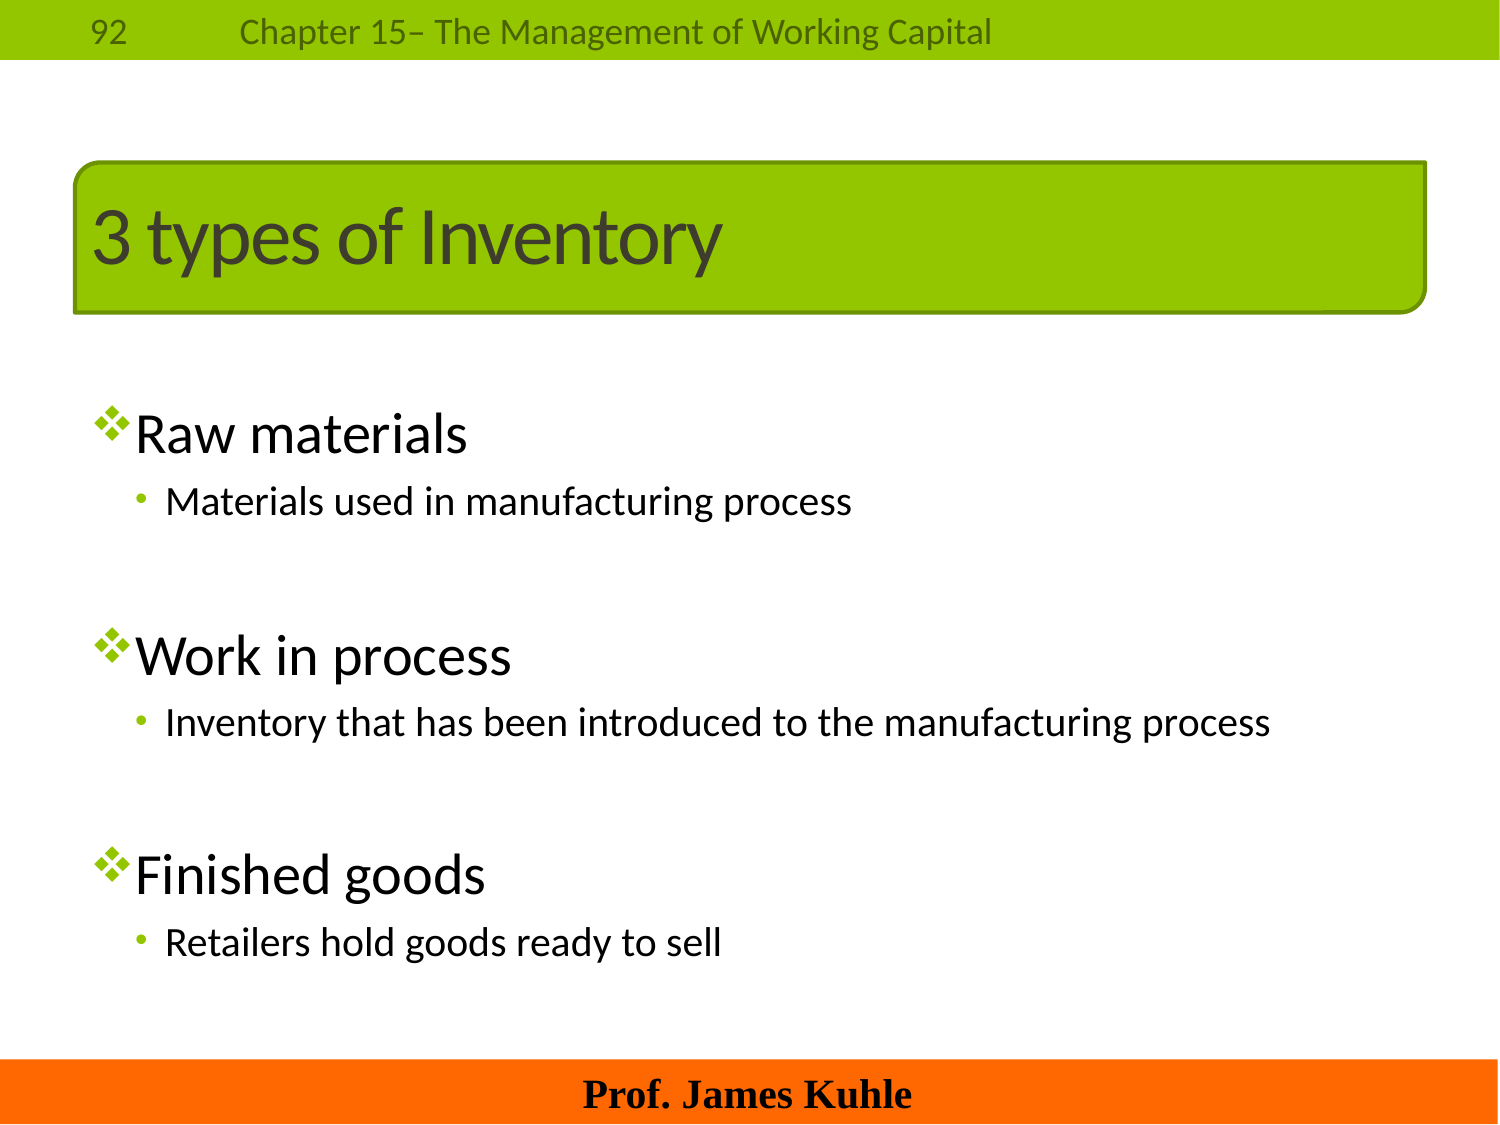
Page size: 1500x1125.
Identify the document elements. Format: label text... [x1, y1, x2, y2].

title 3 types of Inventory [75, 149, 1425, 313]
list Raw materials Materials used in manufacturing process Work in process Inventory that has been introduced to the manufacturing process Finished goods Retailers hold goods ready to sell [75, 387, 1425, 1125]
